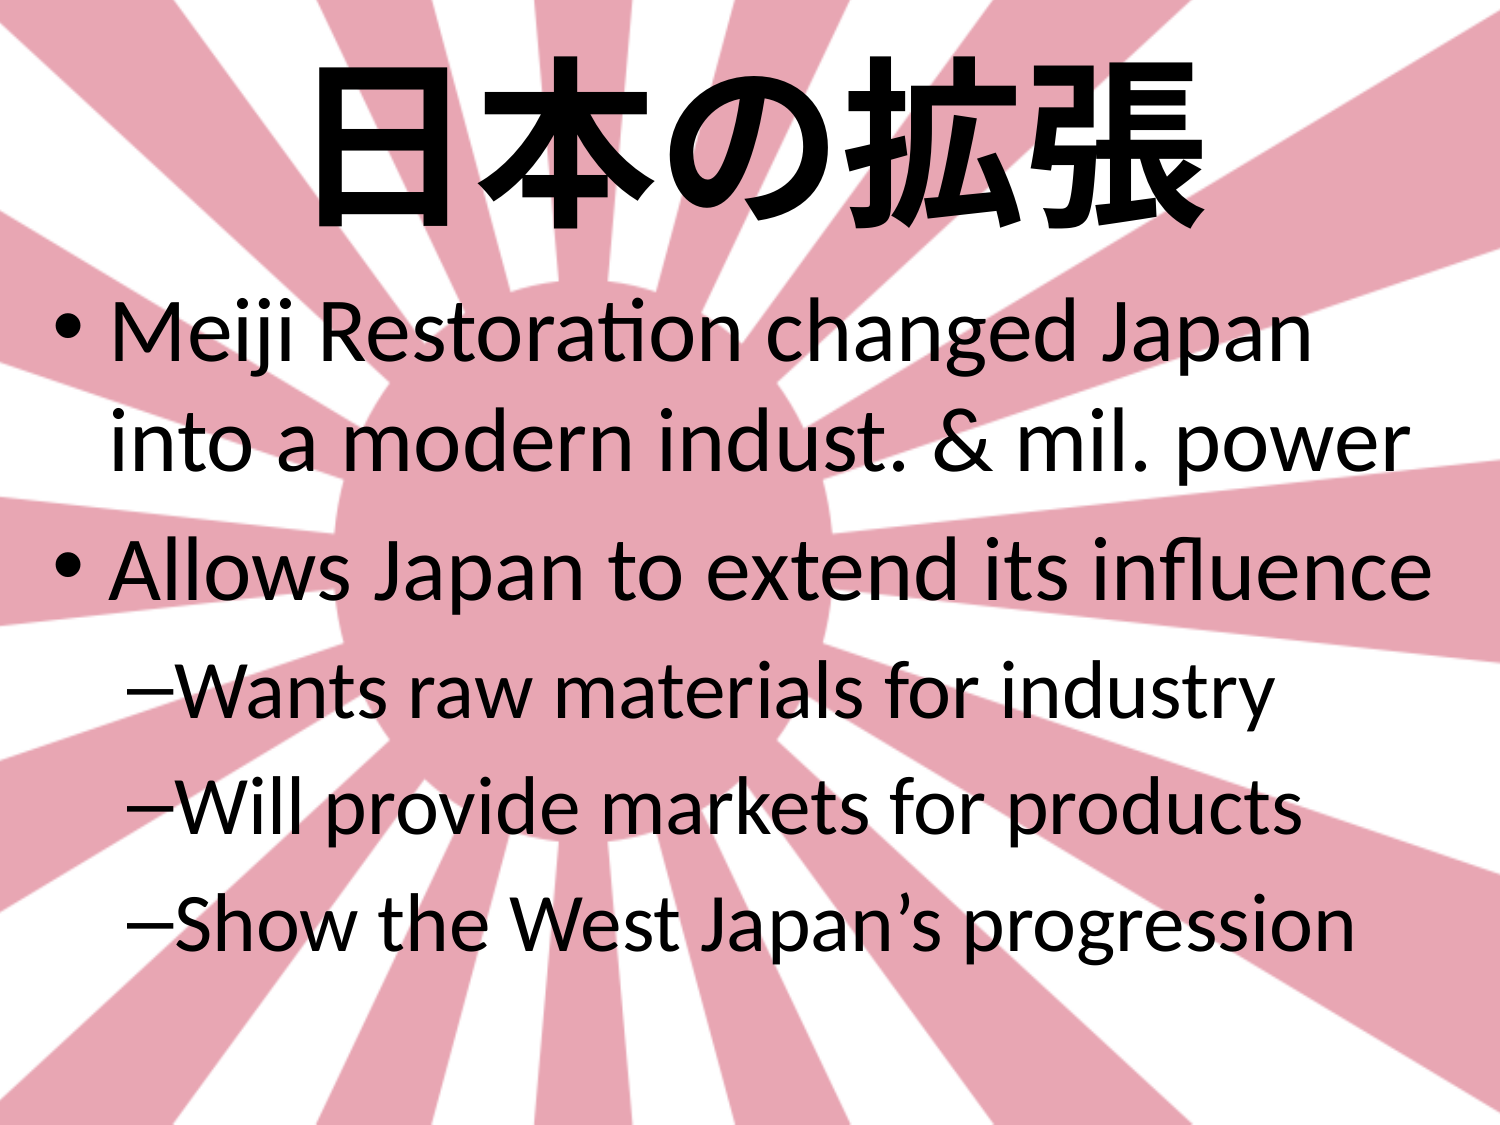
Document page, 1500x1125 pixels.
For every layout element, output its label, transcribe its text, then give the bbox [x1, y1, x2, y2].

list Meiji Restoration changed Japan into a modern indust. & mil. power Allows Japan to extend its influence Wants raw materials for industry Will provide markets for products Show the West Japan’s progression [37, 262, 1463, 1100]
title 日本の拡張 [75, 45, 1425, 233]
